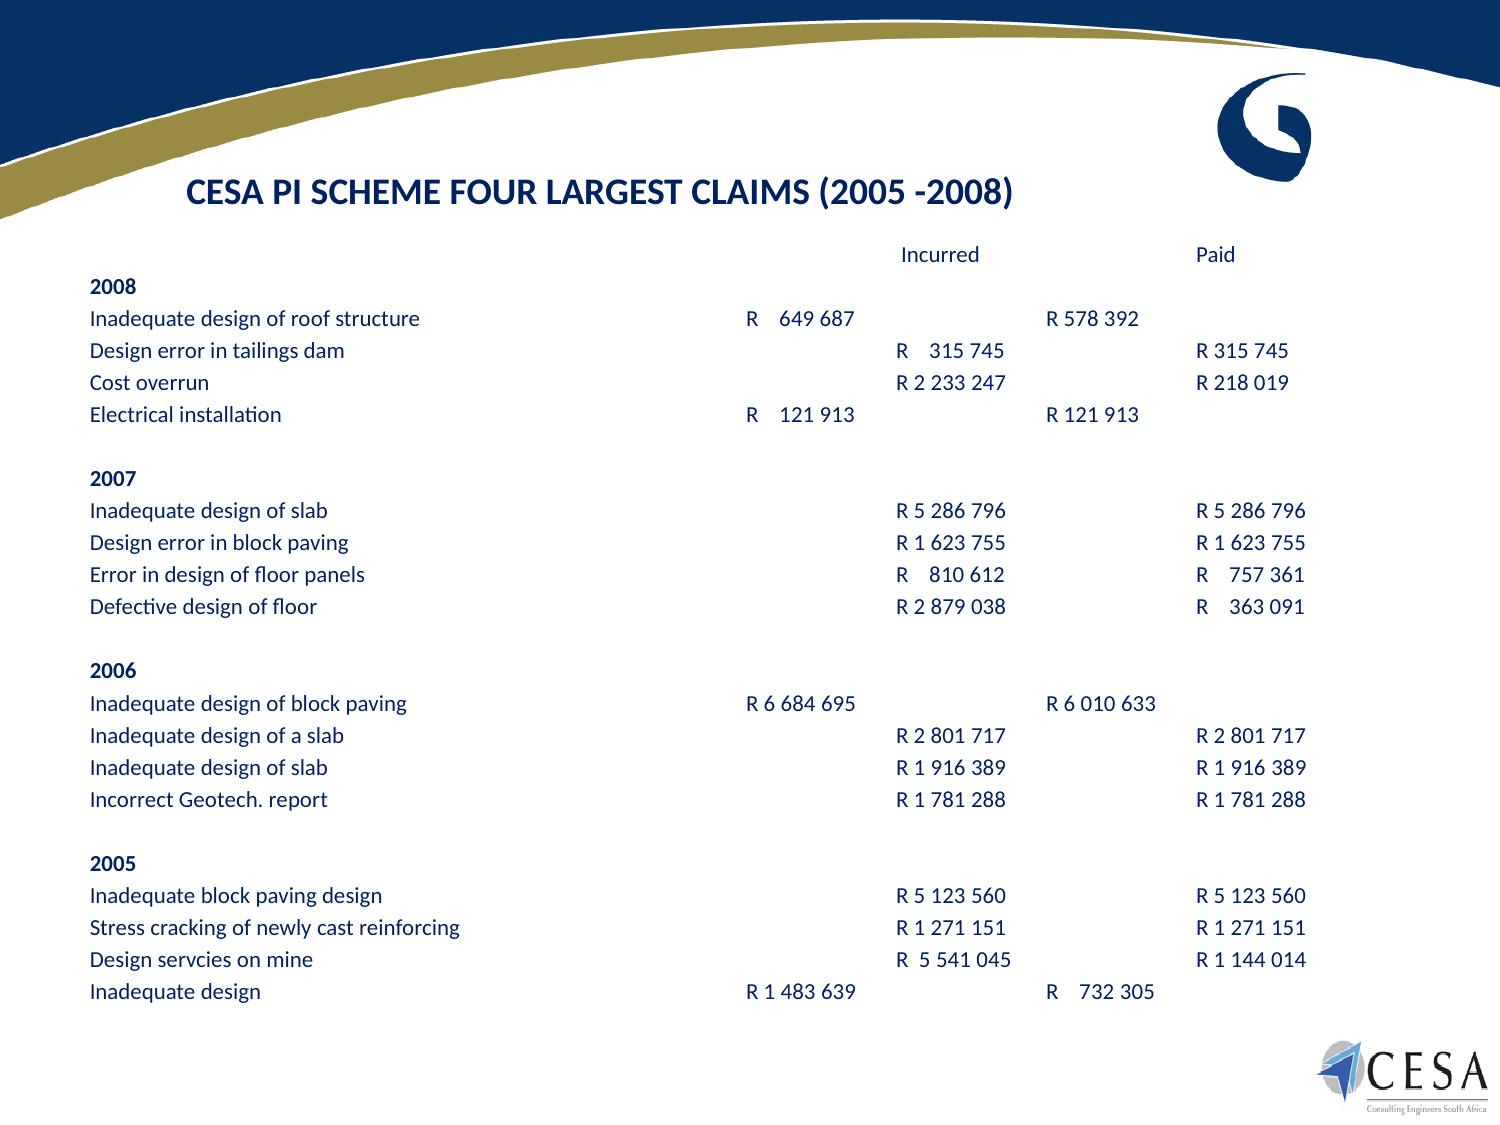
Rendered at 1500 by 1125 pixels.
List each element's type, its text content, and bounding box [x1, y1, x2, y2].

picture [0, 0, 1500, 1125]
list Incurred Paid 2008 Inadequate design of roof structure R 649 687 R 578 392 Design error in tailings dam R 315 745 R 315 745 Cost overrun R 2 233 247 R 218 019 Electrical installation R 121 913 R 121 913 2007 Inadequate design of slab R 5 286 796 R 5 286 796 Design error in block paving R 1 623 755 R 1 623 755 Error in design of floor panels R 810 612 R 757 361 Defective design of floor R 2 879 038 R 363 091 2006 Inadequate design of block paving R 6 684 695 R 6 010 633 Inadequate design of a slab R 2 801 717 R 2 801 717 Inadequate design of slab R 1 916 389 R 1 916 389 Incorrect Geotech. report R 1 781 288 R 1 781 288 2005 Inadequate block paving design R 5 123 560 R 5 123 560 Stress cracking of newly cast reinforcing R 1 271 151 R 1 271 151 Design servcies on mine R 5 541 045 R 1 144 014 Inadequate design R 1 483 639 R 732 305 [74, 231, 1397, 1125]
title CESA PI Scheme Four Largest Claims (2005 -2008) [171, 125, 1493, 254]
